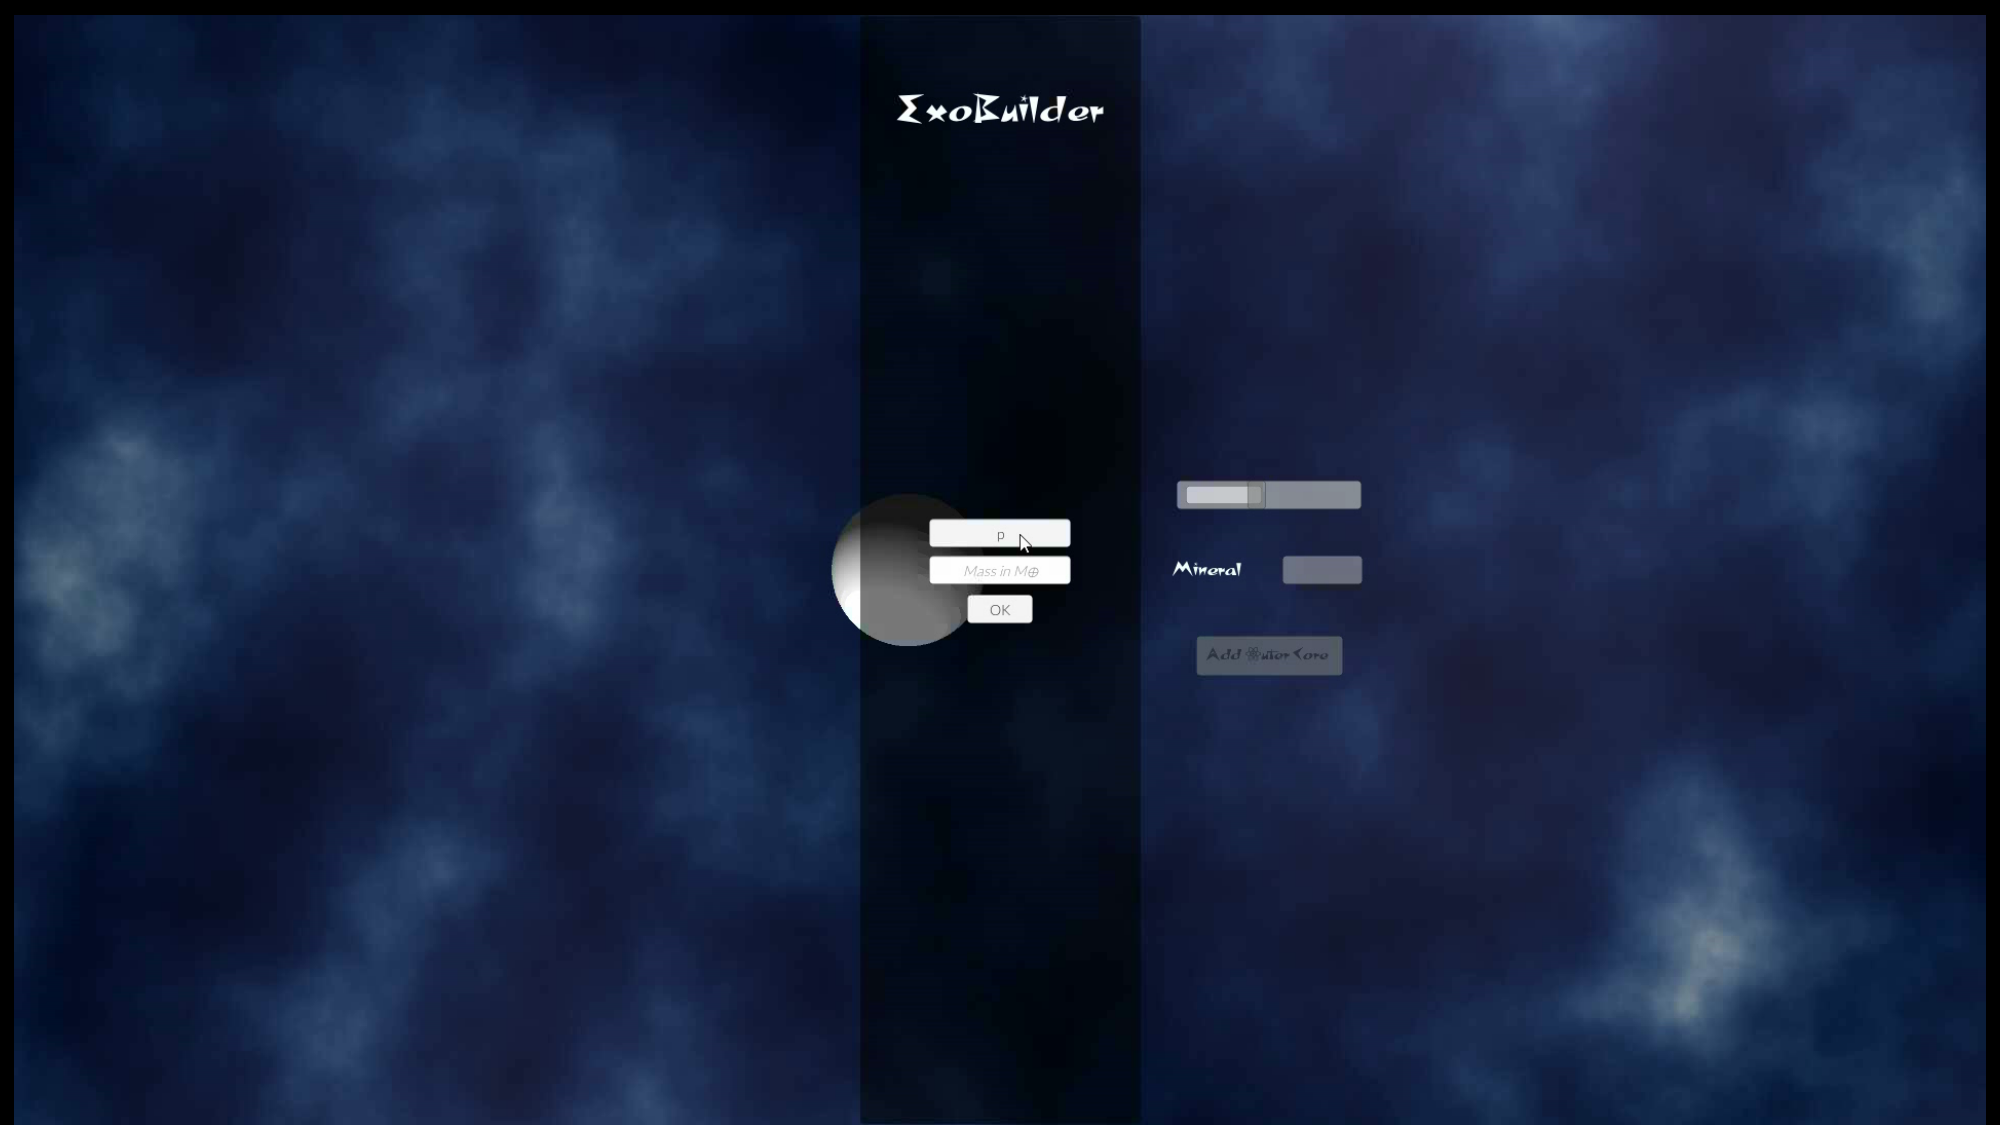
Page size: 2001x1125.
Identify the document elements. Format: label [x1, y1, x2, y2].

text_box [13, 14, 1987, 1125]
